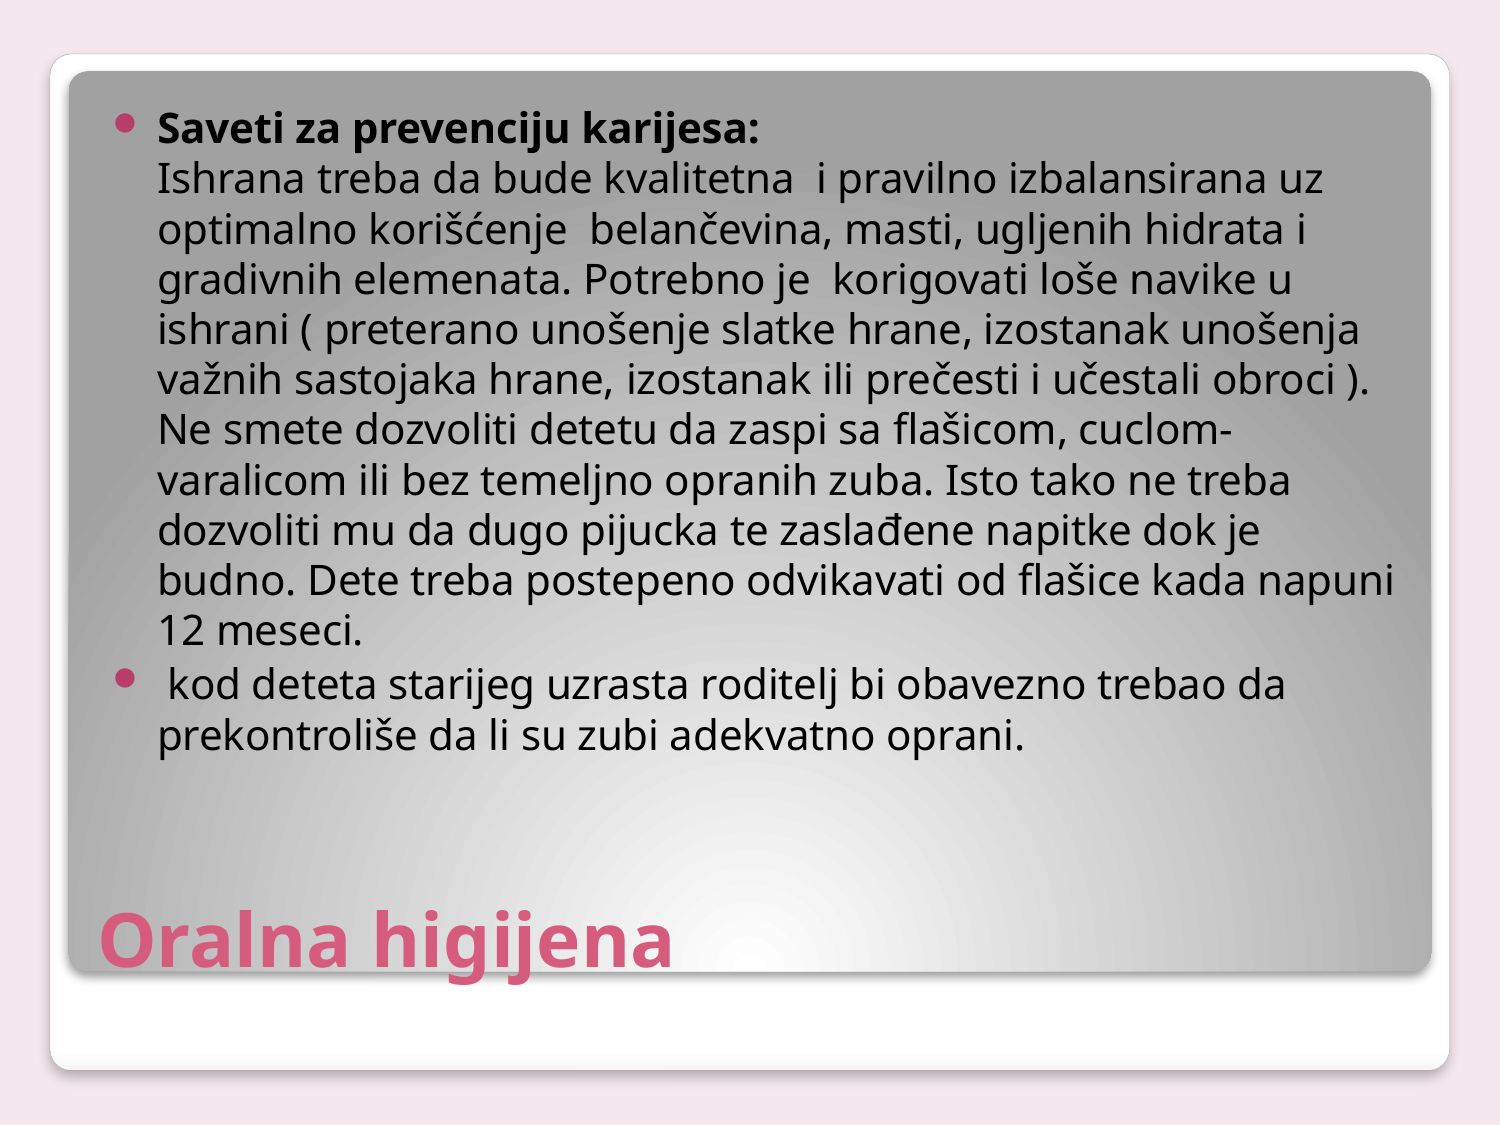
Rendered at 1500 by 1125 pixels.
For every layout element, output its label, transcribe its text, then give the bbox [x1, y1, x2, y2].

list Saveti za prevenciju karijesa: Ishrana treba da bude kvalitetna i pravilno izbalansirana uz optimalno korišćenje belančevina, masti, ugljenih hidrata i gradivnih elemenata. Potrebno je korigovati loše navike u ishrani ( preterano unošenje slatke hrane, izostanak unošenja važnih sastojaka hrane, izostanak ili prečesti i učestali obroci ). Ne smete dozvoliti detetu da zaspi sa flašicom, cuclom-varalicom ili bez temeljno opranih zuba. Isto tako ne treba dozvoliti mu da dugo pijucka te zaslađene napitke dok je budno. Dete treba postepeno odvikavati od flašice kada napuni 12 meseci. kod deteta starijeg uzrasta roditelj bi obavezno trebao da prekontroliše da li su zubi adekvatno oprani. [82, 86, 1425, 774]
title Oralna higijena [82, 817, 1425, 990]
